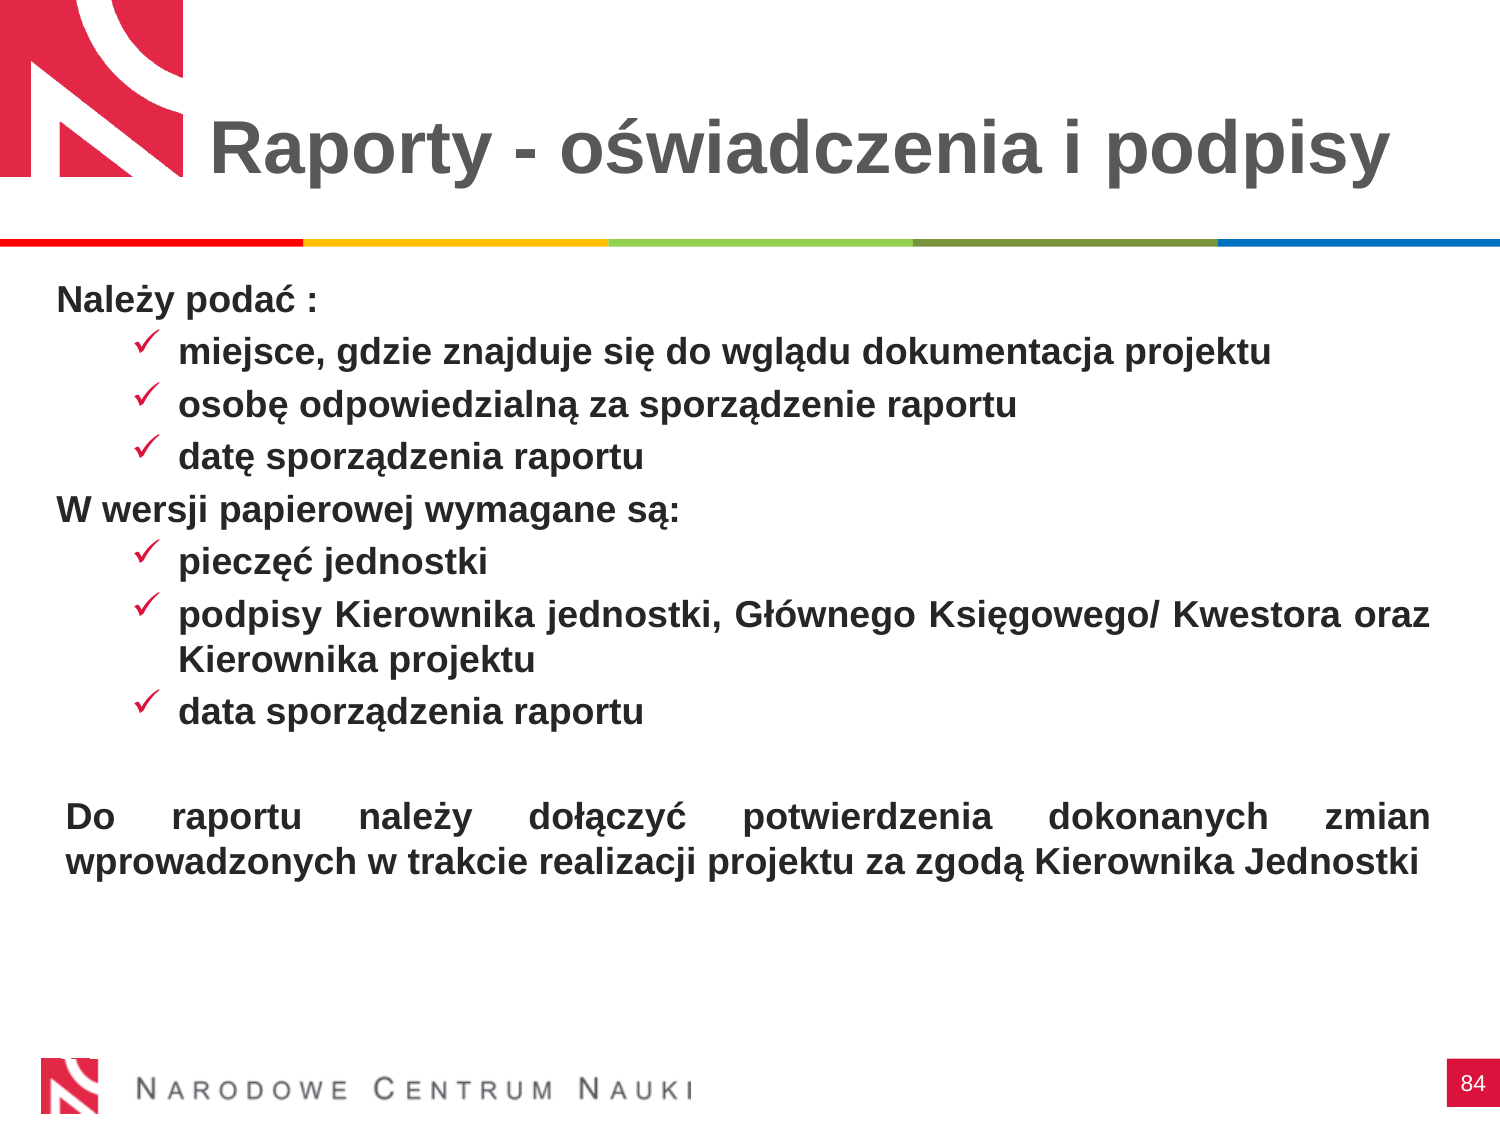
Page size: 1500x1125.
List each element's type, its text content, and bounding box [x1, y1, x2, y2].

picture [0, 0, 183, 177]
list Należy podać : miejsce, gdzie znajduje się do wglądu dokumentacja projektu osobę odpowiedzialną za sporządzenie raportu datę sporządzenia raportu W wersji papierowej wymagane są: pieczęć jednostki podpisy Kierownika jednostki, Głównego Księgowego/ Kwestora oraz Kierownika projektu data sporządzenia raportu Do raportu należy dołączyć potwierdzenia dokonanych zmian wprowadzonych w trakcie realizacji projektu za zgodą Kierownika Jednostki [41, 267, 1447, 953]
picture [41, 1058, 692, 1114]
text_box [0, 238, 1500, 247]
title Raporty - oświadczenia i podpisy [194, 101, 1437, 197]
slide_number 84 [1446, 1058, 1500, 1107]
